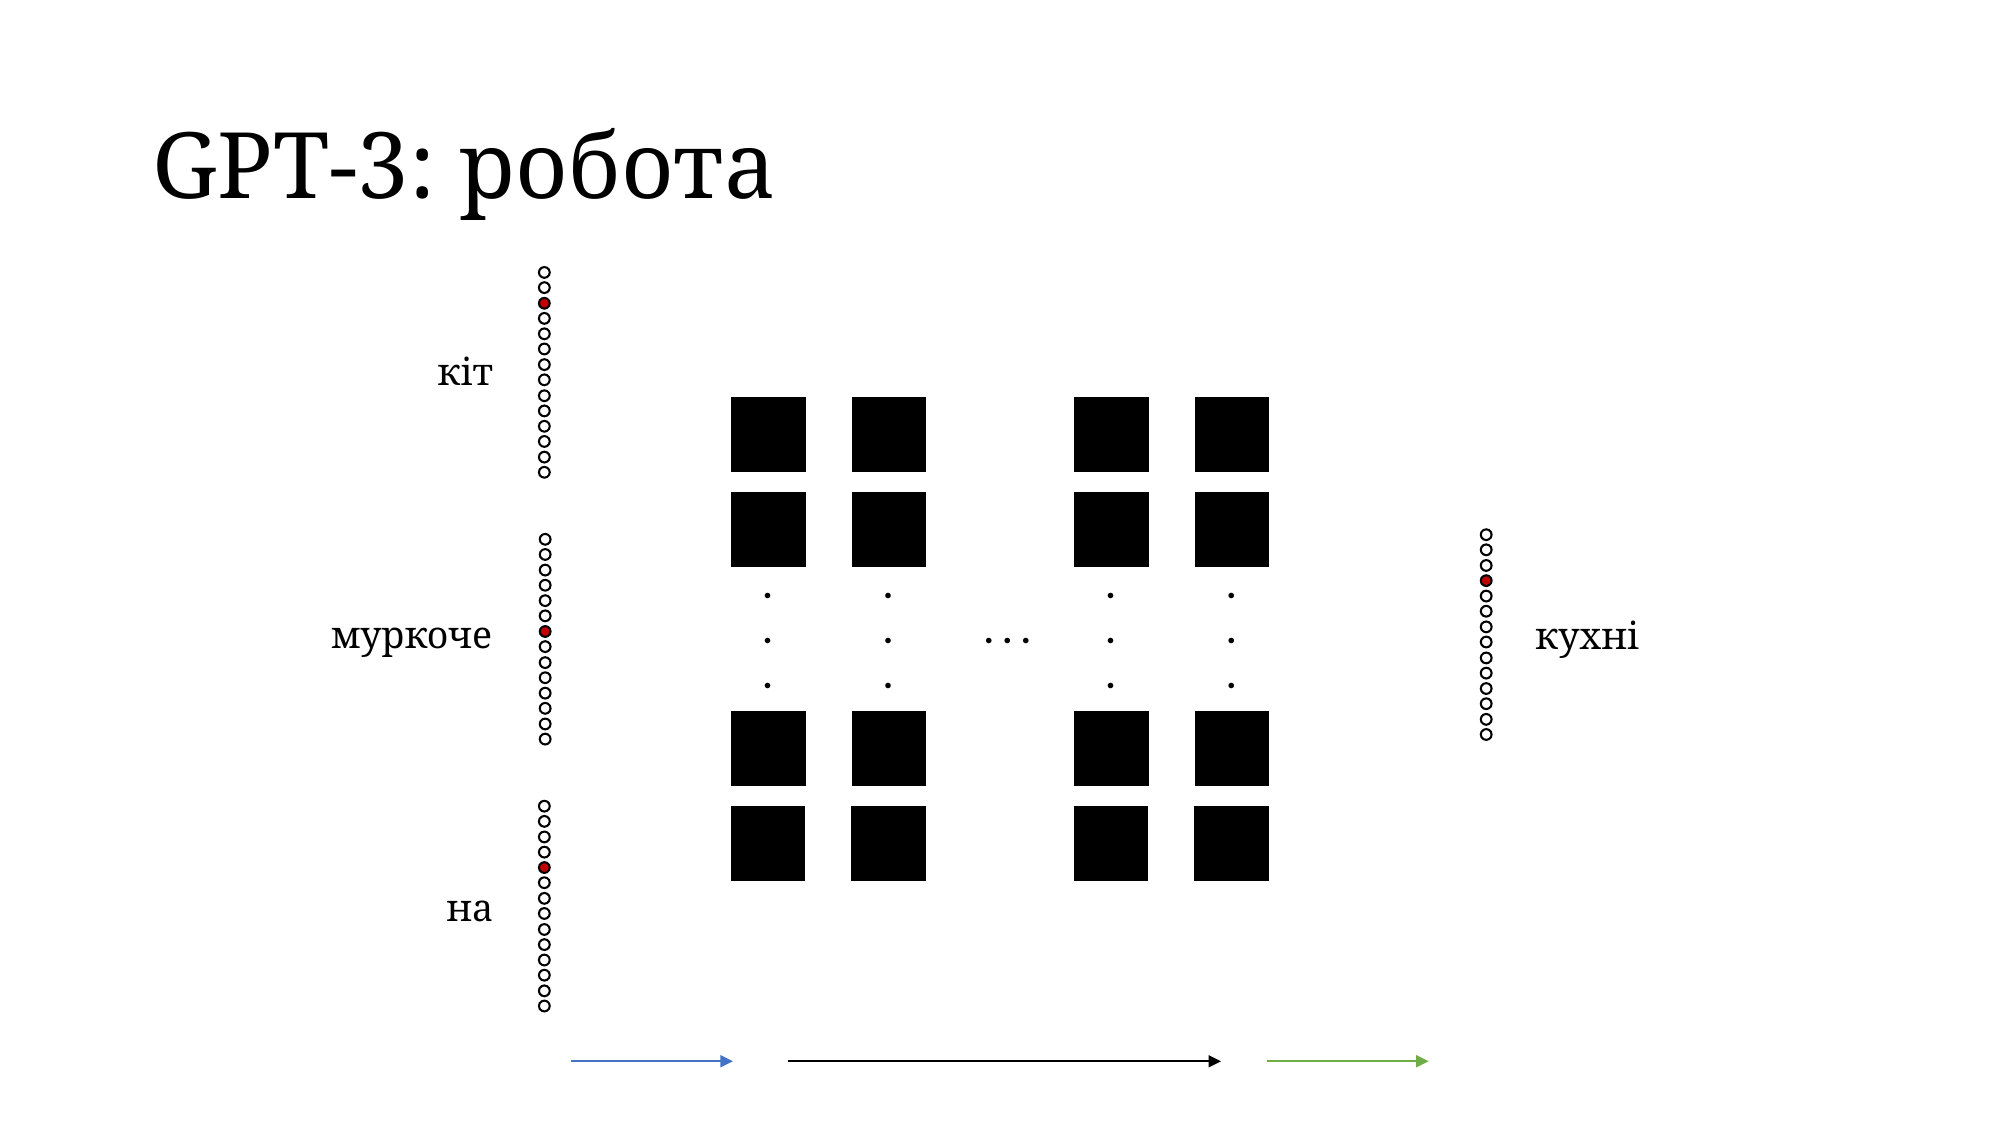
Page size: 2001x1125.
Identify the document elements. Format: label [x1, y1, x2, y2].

text_box [1479, 697, 1493, 711]
text_box [537, 404, 551, 418]
text_box [537, 281, 551, 295]
text_box [853, 493, 925, 704]
text_box [852, 807, 925, 880]
text_box [1479, 712, 1493, 726]
text_box [538, 594, 552, 608]
text_box [968, 553, 1046, 704]
text_box [1479, 666, 1493, 680]
text_box [538, 656, 552, 670]
text_box [537, 876, 551, 890]
text_box [537, 830, 551, 844]
text_box [1479, 574, 1493, 588]
text_box [537, 861, 551, 875]
text_box [537, 450, 551, 464]
text_box [538, 563, 552, 577]
text_box [538, 717, 552, 731]
text_box [1479, 559, 1493, 572]
text_box [315, 604, 507, 664]
text_box [537, 342, 551, 356]
text_box [853, 712, 925, 785]
text_box [537, 999, 551, 1013]
text_box [1479, 635, 1493, 649]
text_box [537, 419, 551, 433]
text_box [1479, 728, 1493, 741]
text_box [538, 732, 552, 746]
text_box [538, 578, 552, 592]
text_box [538, 609, 552, 623]
text_box [1196, 712, 1268, 785]
text_box [538, 701, 552, 715]
text_box [1479, 604, 1493, 618]
text_box [732, 712, 805, 785]
text_box [537, 814, 551, 828]
text_box [537, 434, 551, 448]
text_box [1075, 712, 1148, 785]
text_box [1479, 682, 1493, 696]
text_box [1479, 651, 1493, 665]
text_box [537, 389, 551, 403]
text_box [538, 548, 552, 561]
text_box [537, 845, 551, 859]
text_box [537, 358, 551, 372]
text_box [537, 923, 551, 936]
text_box [537, 465, 551, 479]
text_box [1479, 620, 1493, 634]
text_box [1075, 807, 1147, 880]
text_box [1520, 604, 1655, 665]
text_box [431, 876, 508, 937]
text_box [537, 891, 551, 905]
text_box [538, 640, 552, 654]
text_box [1075, 398, 1148, 471]
text_box [537, 373, 551, 387]
text_box [537, 953, 551, 967]
text_box [732, 398, 805, 471]
text_box [537, 907, 551, 920]
text_box [1196, 398, 1268, 471]
text_box [422, 340, 508, 401]
text_box [537, 938, 551, 952]
text_box [537, 265, 551, 279]
text_box [537, 311, 551, 325]
text_box [538, 671, 552, 685]
text_box [537, 984, 551, 998]
text_box [1075, 493, 1148, 704]
title [137, 59, 1863, 278]
text_box [1479, 528, 1493, 542]
text_box [1196, 493, 1268, 704]
text_box [1195, 807, 1268, 880]
text_box [1479, 543, 1493, 557]
text_box [538, 532, 552, 546]
text_box [853, 398, 925, 471]
text_box [537, 296, 551, 310]
text_box [732, 807, 804, 880]
text_box [1479, 589, 1493, 603]
text_box [537, 327, 551, 341]
text_box [538, 686, 552, 700]
text_box [537, 968, 551, 982]
text_box [732, 493, 805, 704]
text_box [537, 799, 551, 813]
text_box [538, 625, 552, 638]
